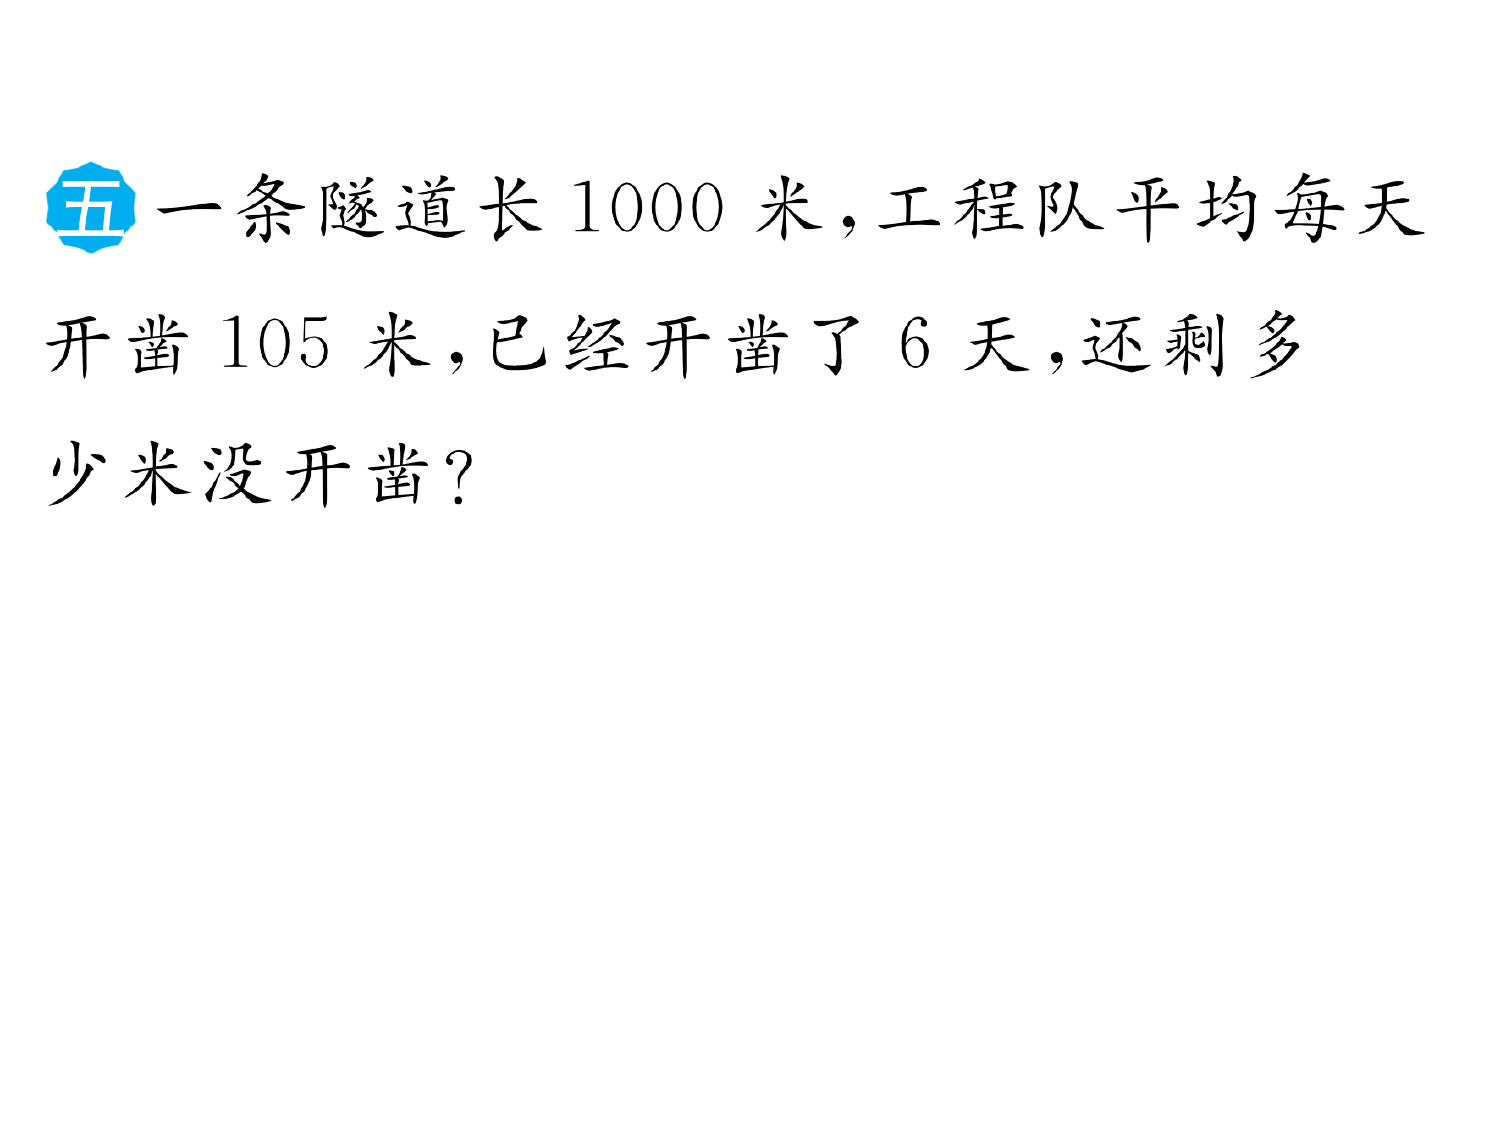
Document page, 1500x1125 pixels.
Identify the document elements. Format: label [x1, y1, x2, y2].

picture [41, 148, 1459, 927]
